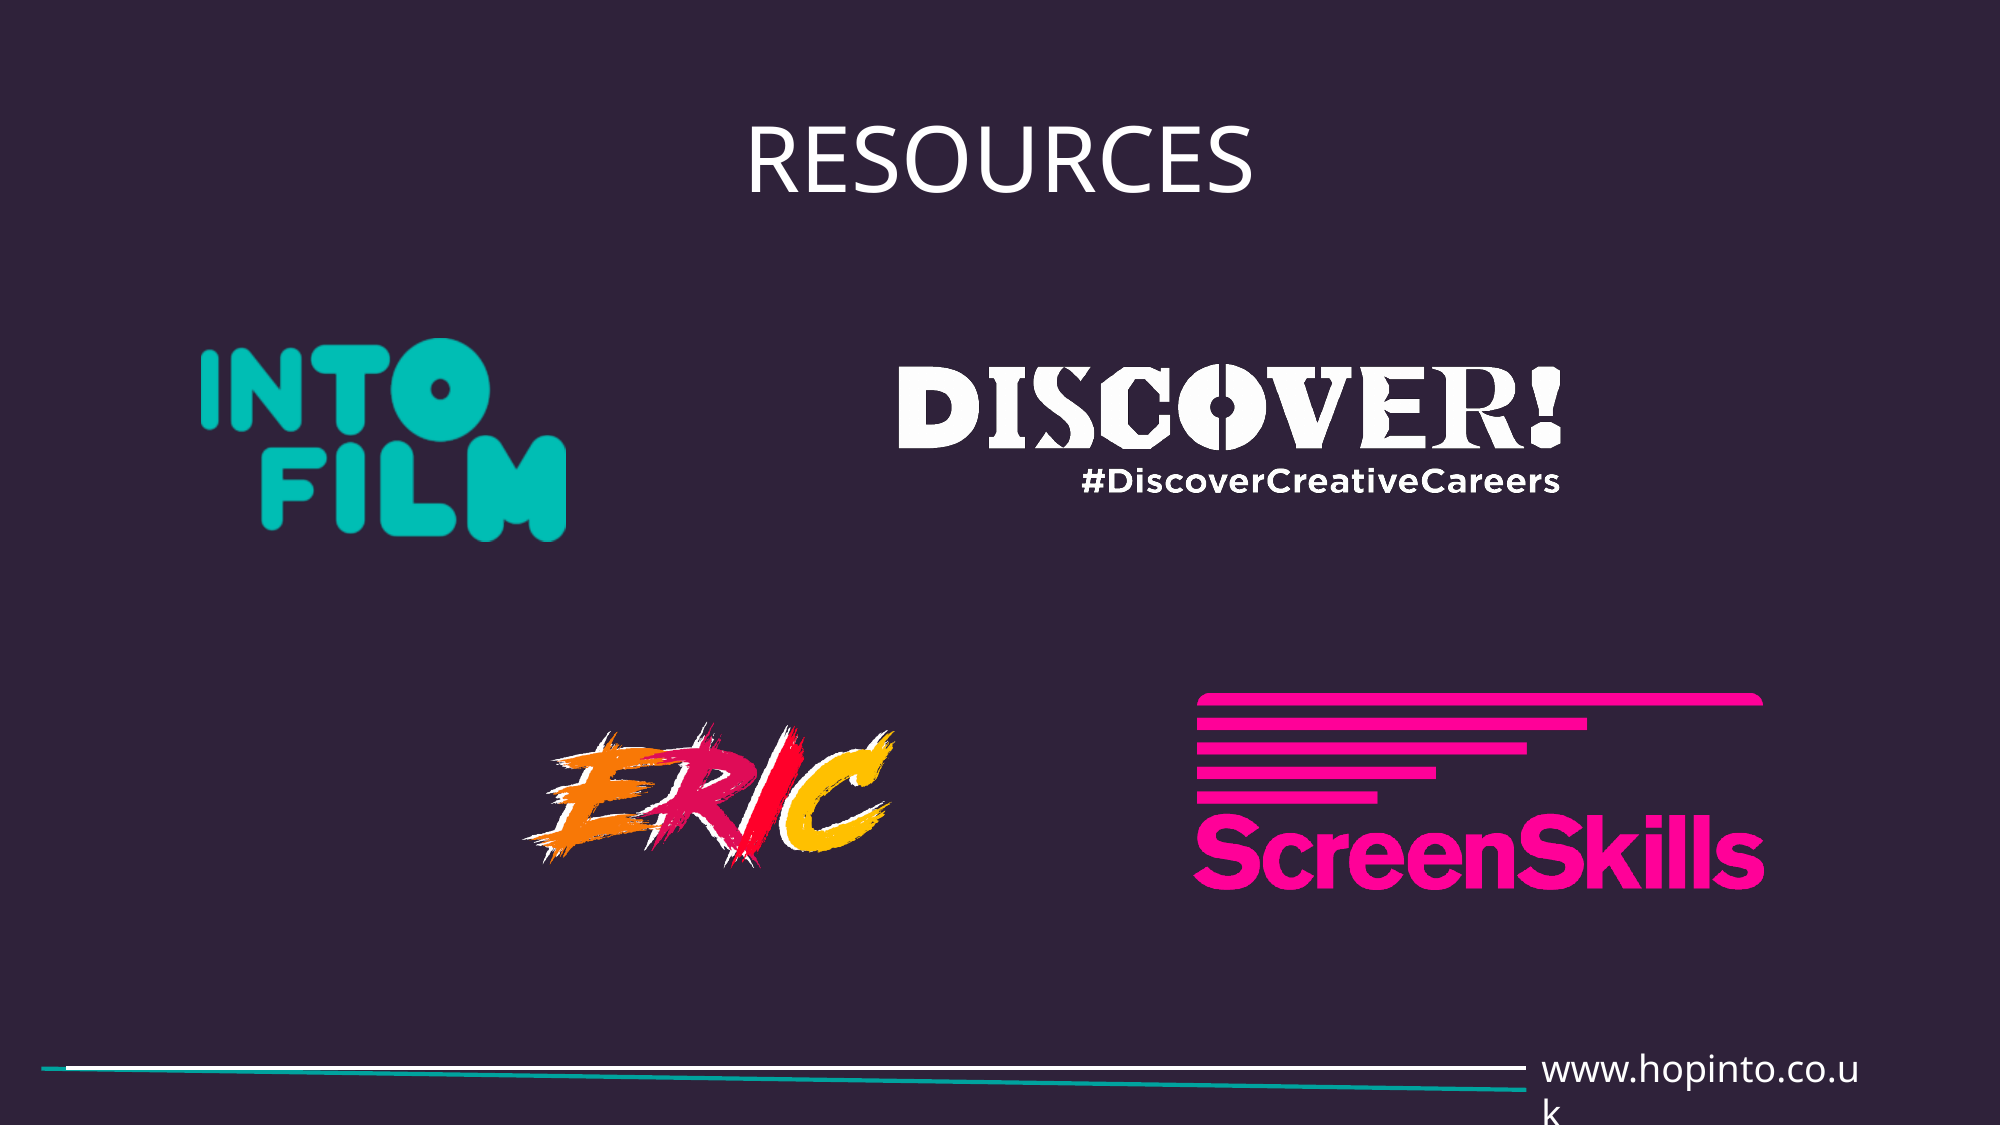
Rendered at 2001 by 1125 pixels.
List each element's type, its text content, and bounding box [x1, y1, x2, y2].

picture [1193, 693, 1764, 890]
picture [201, 338, 566, 542]
picture [882, 358, 1576, 501]
picture [504, 653, 927, 930]
title RESOURCES [409, 54, 1591, 272]
